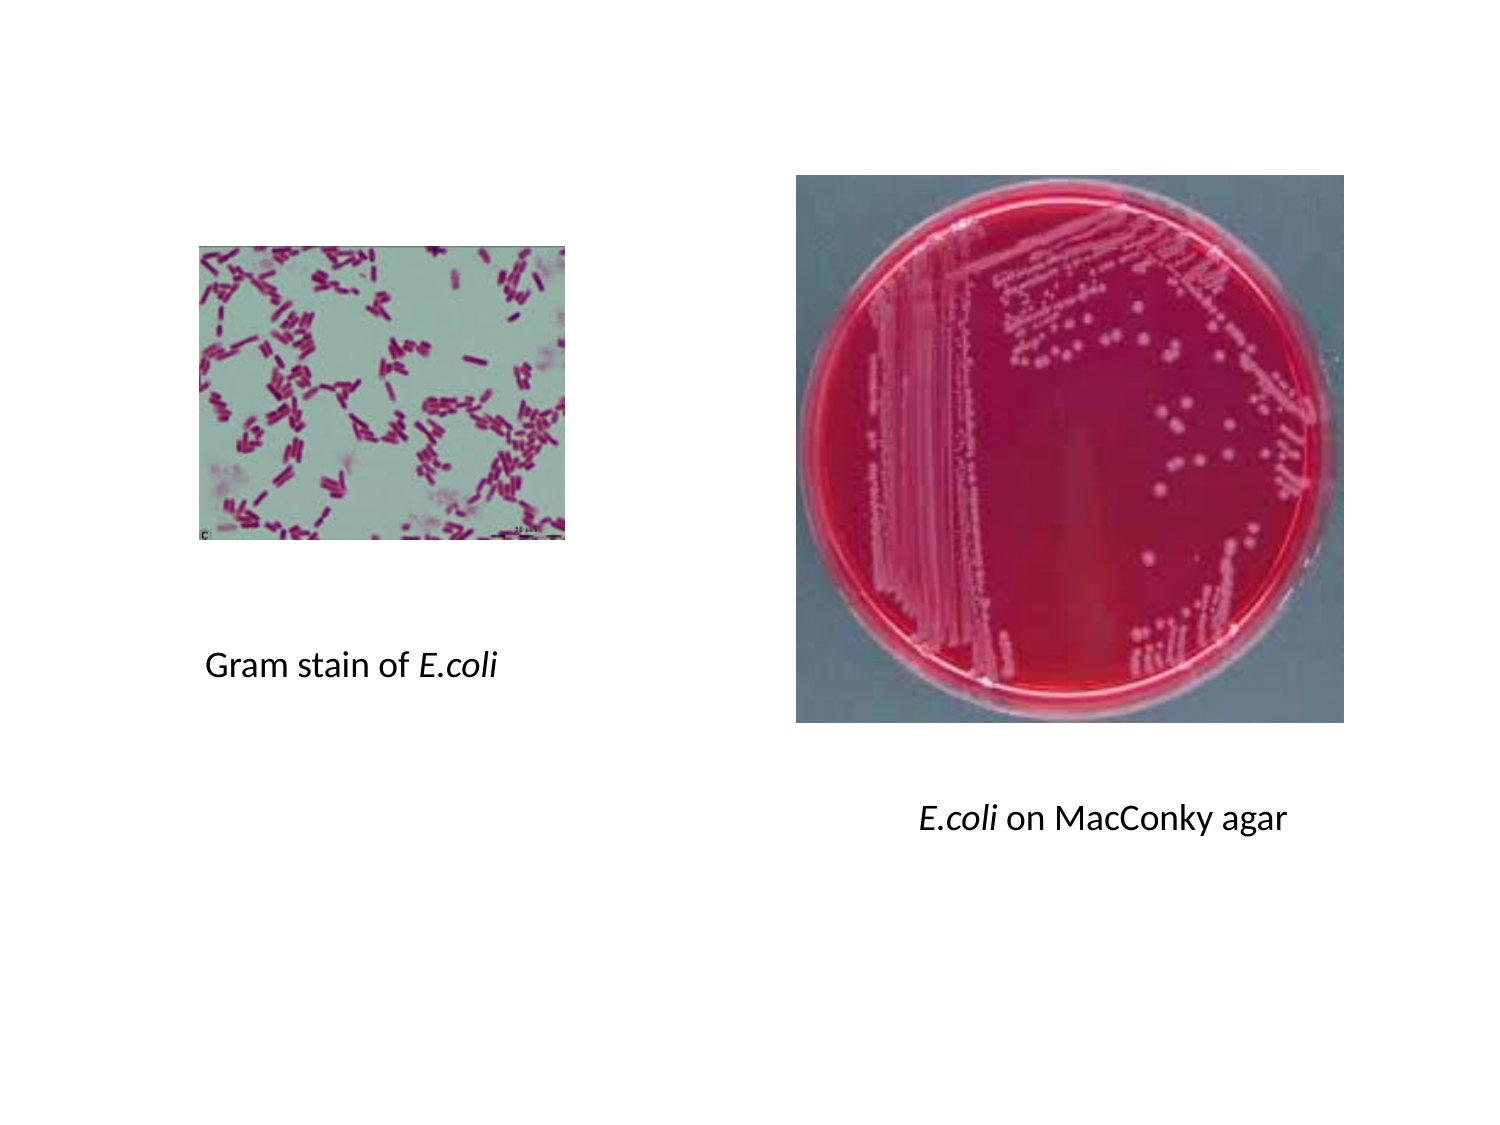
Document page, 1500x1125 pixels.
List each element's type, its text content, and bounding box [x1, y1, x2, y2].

picture [198, 245, 566, 540]
text_box Gram stain of E.coli [163, 632, 539, 693]
text_box E.coli on MacConky agar [761, 785, 1313, 845]
picture [796, 175, 1344, 723]
